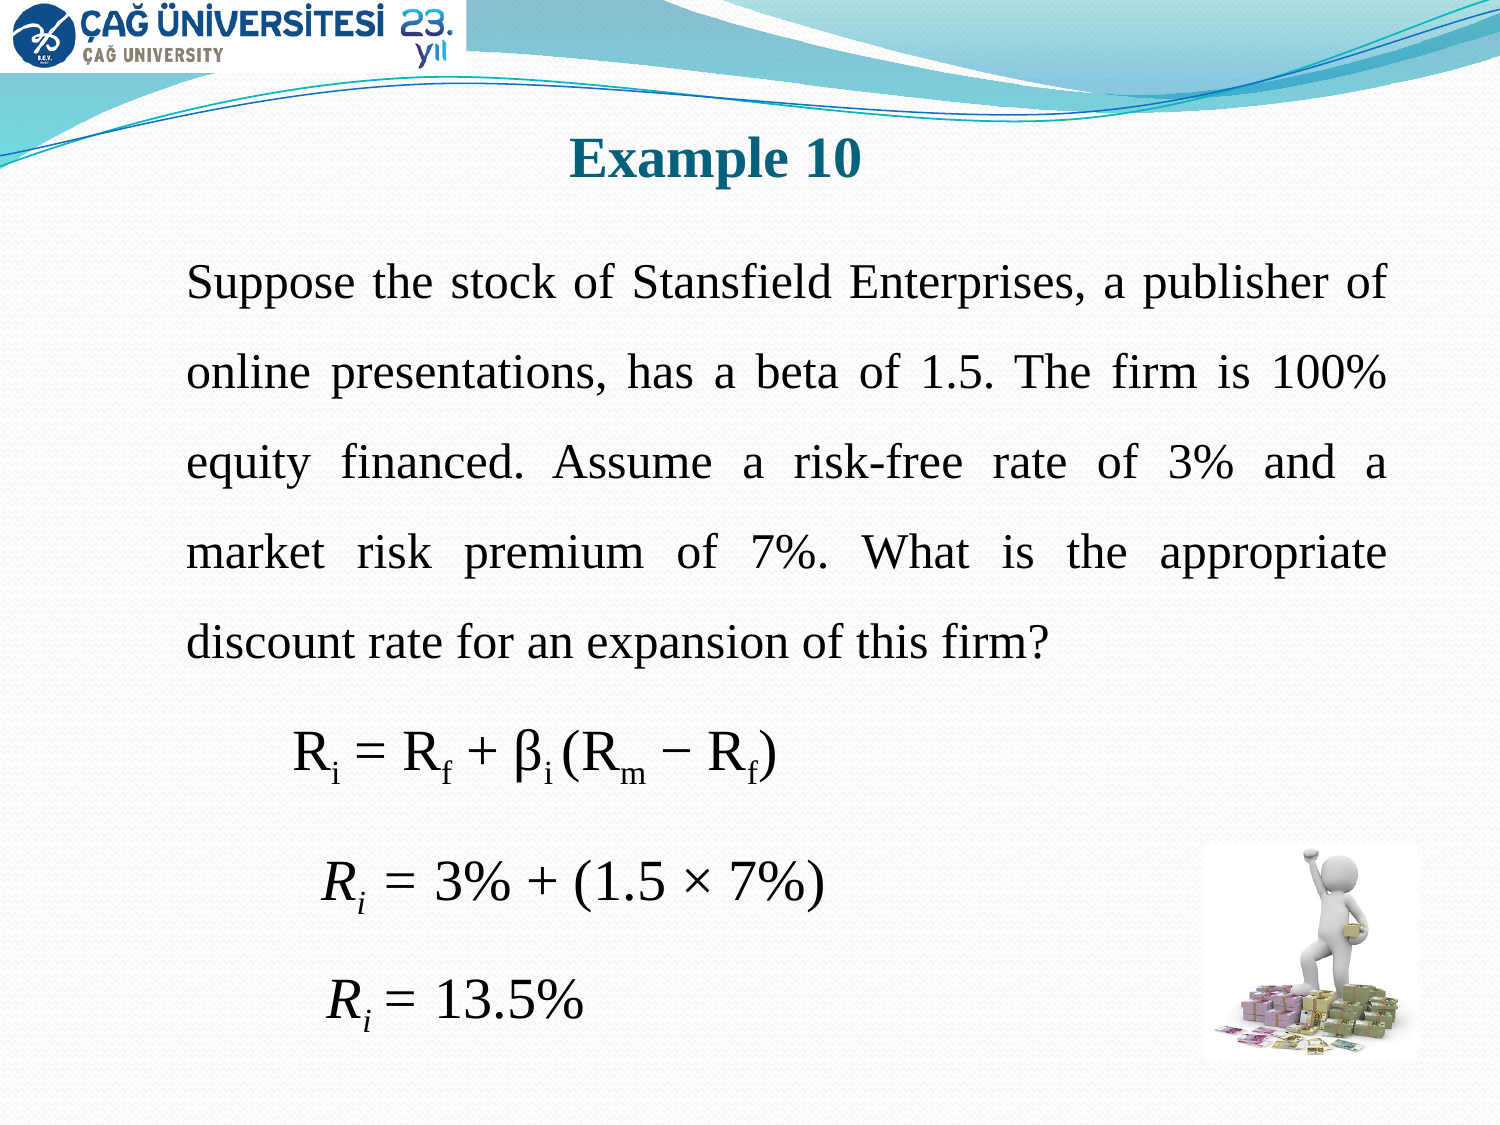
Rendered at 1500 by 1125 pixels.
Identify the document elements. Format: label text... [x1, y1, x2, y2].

list Suppose the stock of Stansfield Enterprises, a publisher of online presentations, has a beta of 1.5. The firm is 100% equity financed. Assume a risk-free rate of 3% and a market risk premium of 7%. What is the appropriate discount rate for an expansion of this firm? [171, 210, 1404, 1041]
title Example 10 [41, 68, 1392, 189]
text_box Ri = 13.5% [312, 952, 914, 1047]
table_cell 6.75% [41, 68, 472, 84]
picture [1204, 845, 1418, 1059]
text_box Ri = Rf + βi (Rm − Rf) [277, 704, 879, 799]
text_box Ri = 3% + (1.5 × 7%) [306, 834, 908, 929]
picture [0, 0, 467, 73]
table_cell 35% [1197, 847, 1204, 1041]
